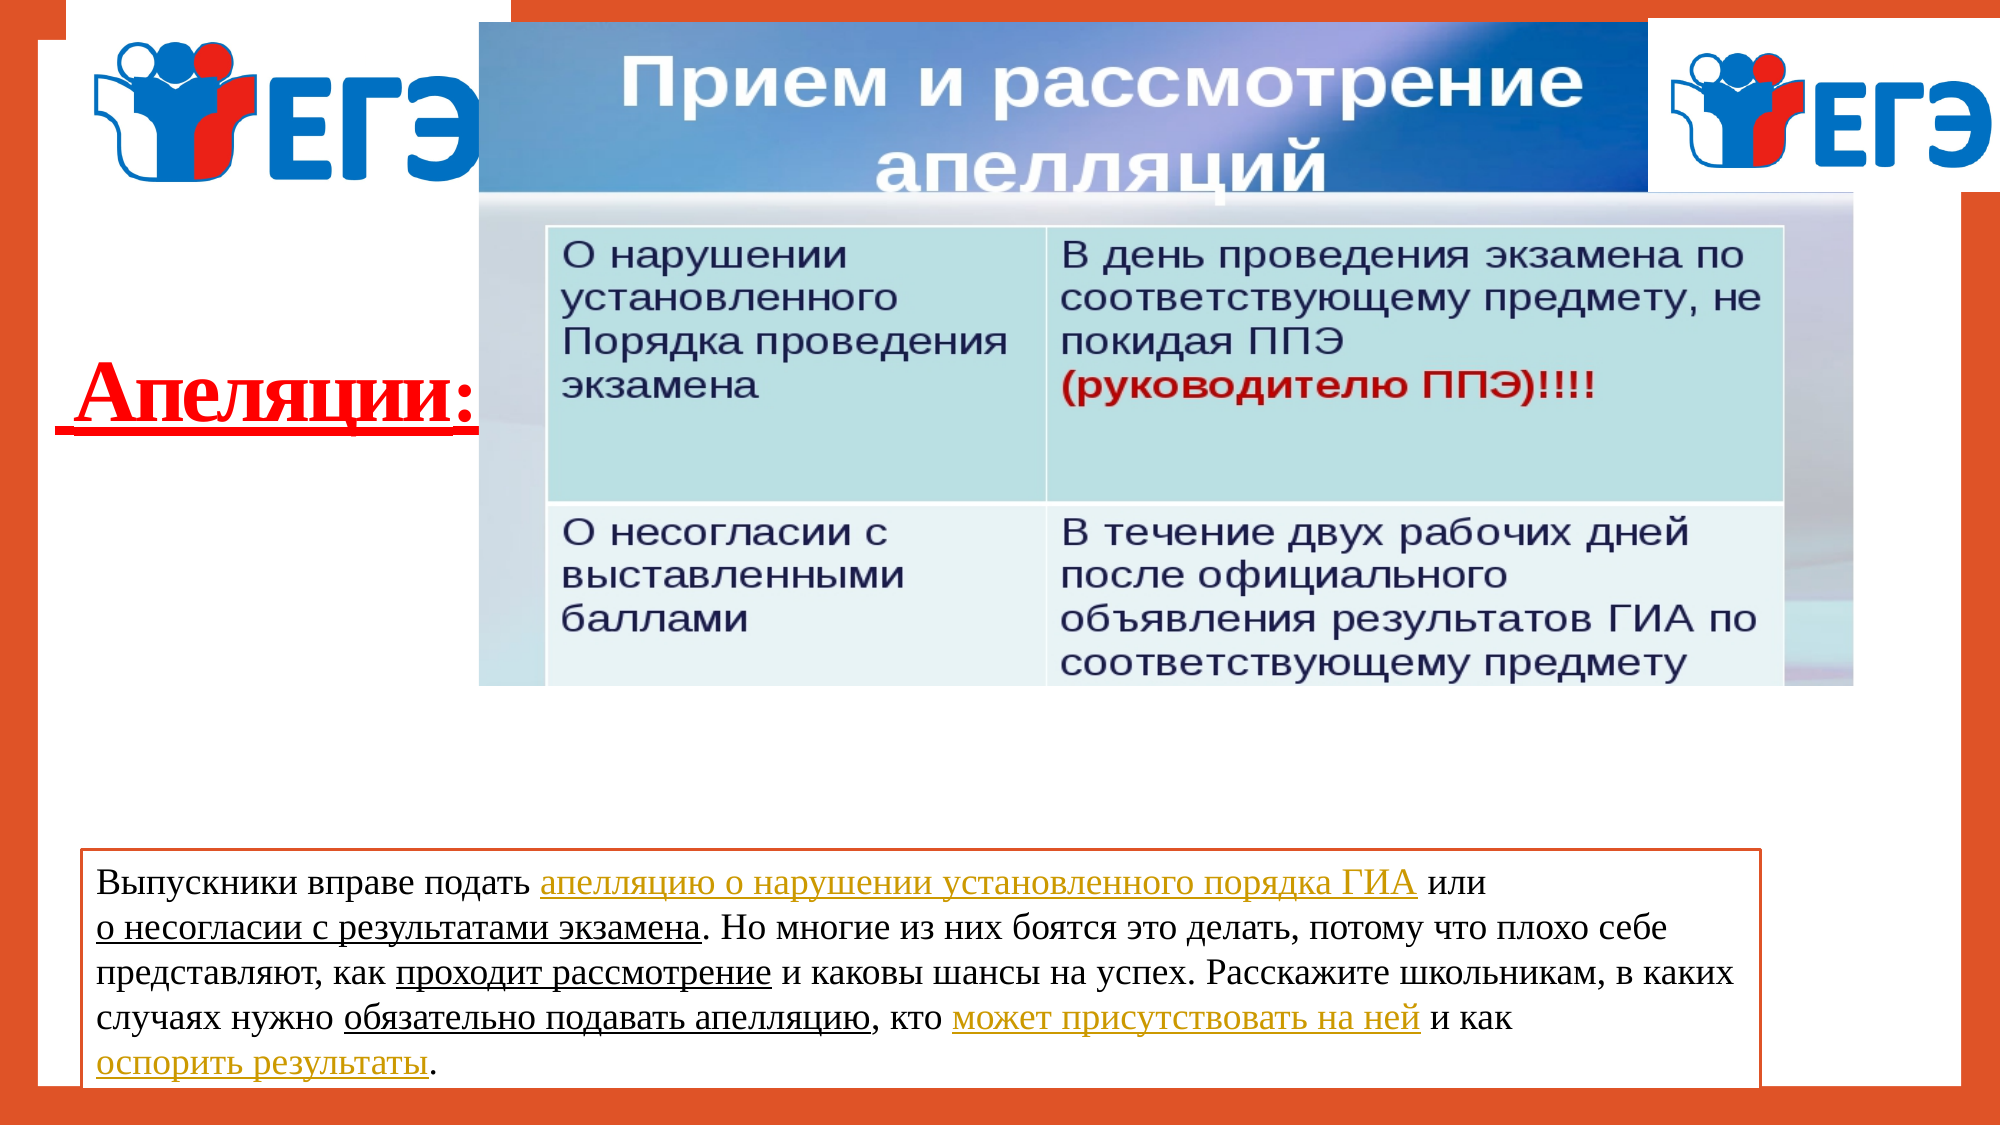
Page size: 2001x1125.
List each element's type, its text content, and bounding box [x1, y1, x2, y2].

picture [66, 0, 2000, 686]
text_box Выпускники вправе подать апелляцию о нарушении установленного порядка ГИА или о несогласии с результатами экзамена. Но многие из них боятся это делать, потому что плохо себе представляют, как проходит рассмотрение и каковы шансы на успех. Расскажите школьникам, в каких случаях нужно обязательно подавать апелляцию, кто может присутствовать на ней и как оспорить результаты. [80, 848, 1762, 1091]
text_box Апеляции: [0, 330, 472, 564]
